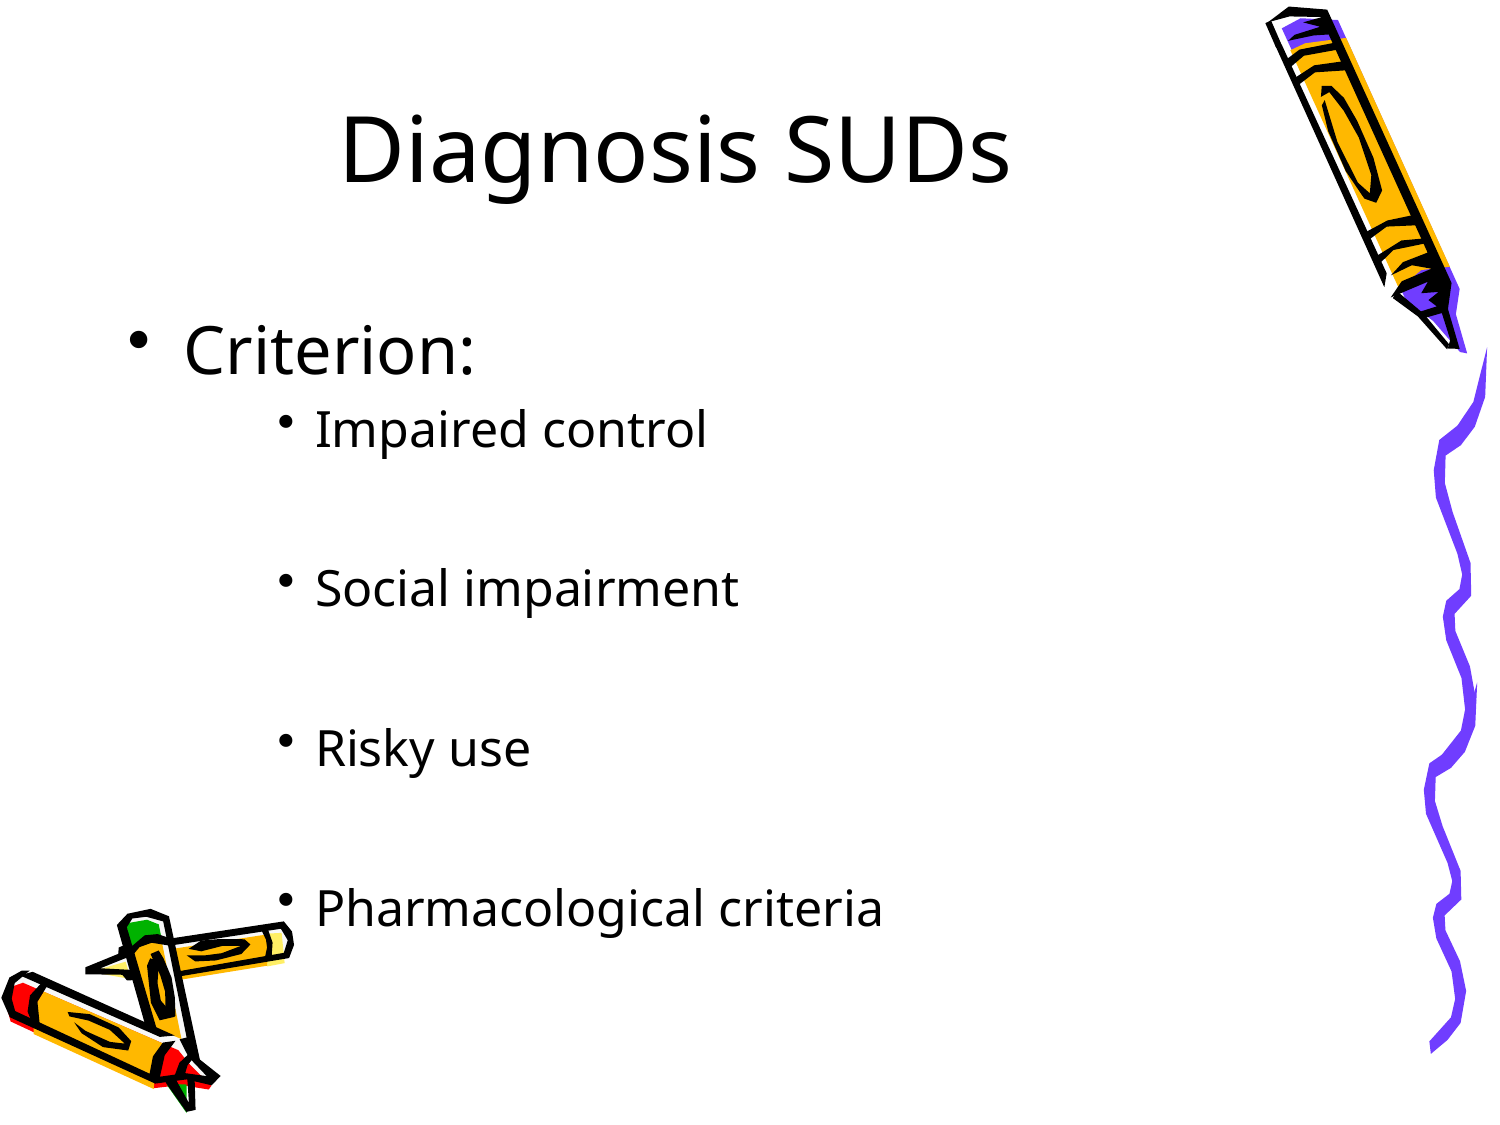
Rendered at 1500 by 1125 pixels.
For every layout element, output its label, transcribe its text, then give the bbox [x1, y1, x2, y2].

list Criterion: Impaired control Social impairment Risky use Pharmacological criteria [112, 299, 1375, 900]
title Diagnosis SUDs [112, 24, 1240, 209]
